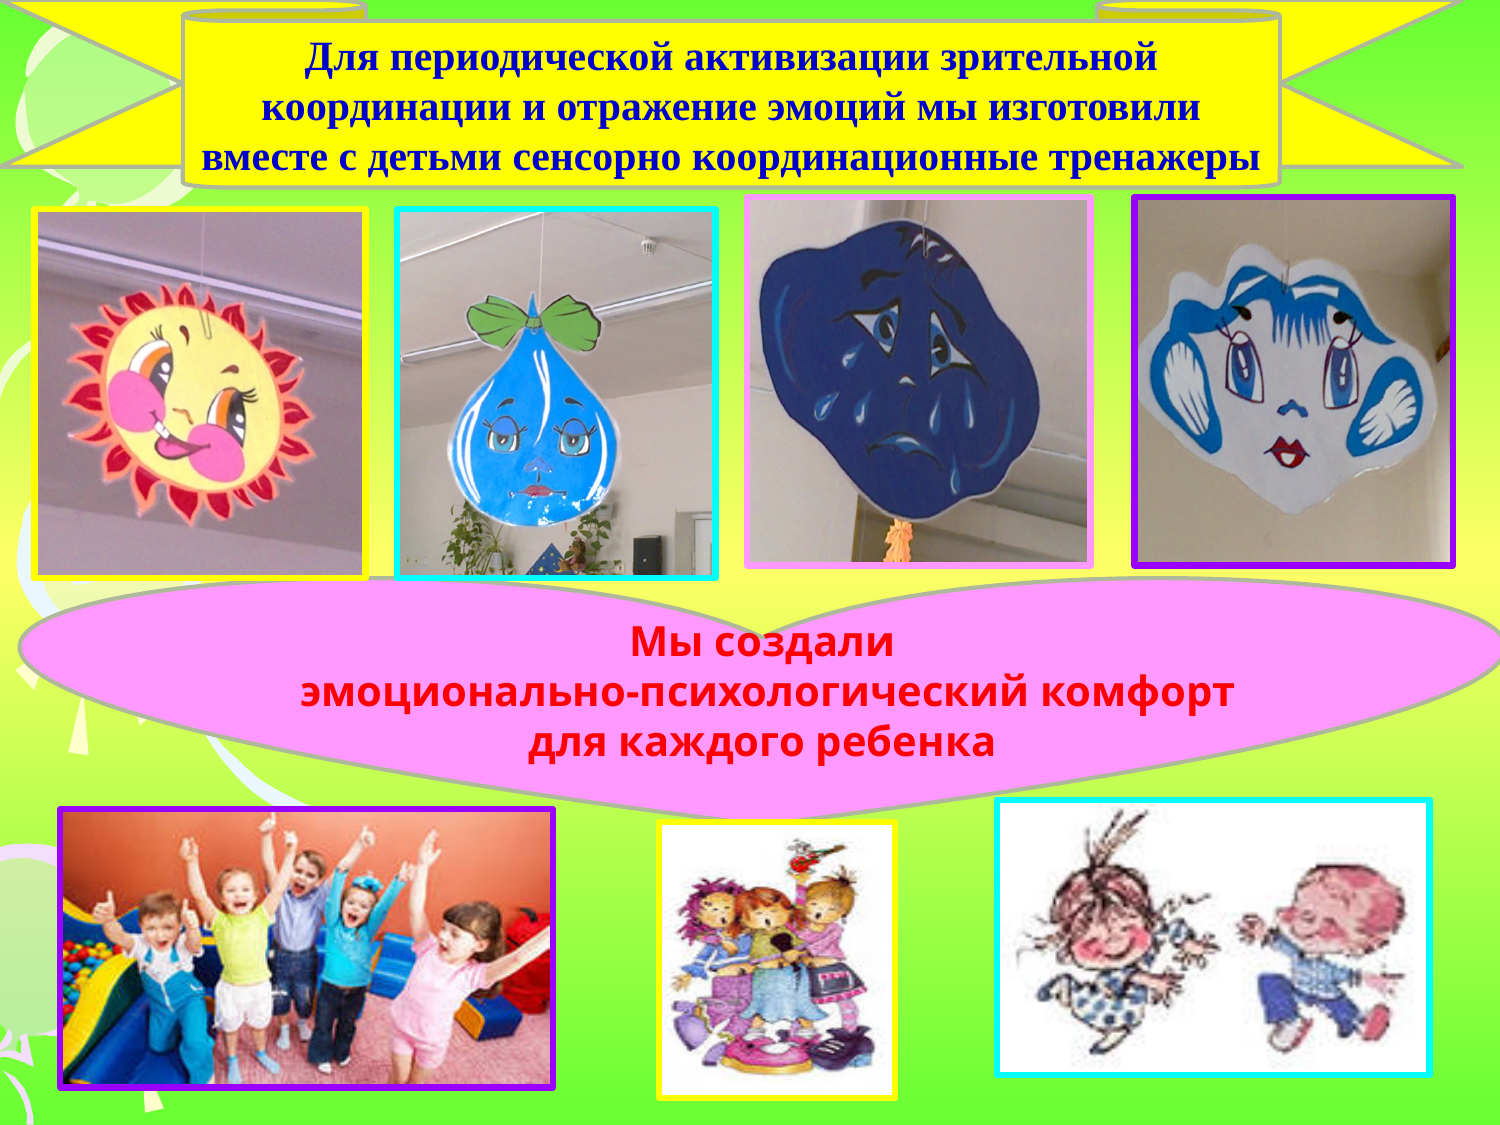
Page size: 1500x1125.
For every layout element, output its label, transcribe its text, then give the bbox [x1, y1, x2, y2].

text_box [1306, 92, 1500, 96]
picture [999, 802, 1427, 1072]
picture [399, 212, 713, 576]
picture [37, 212, 363, 576]
picture [1137, 199, 1451, 563]
text_box Для периодической активизации зрительной координации и отражение эмоций мы изготовили вместе с детьми сенсорно координационные тренажеры [0, 0, 1500, 190]
picture [749, 199, 1088, 563]
picture [662, 824, 893, 1095]
picture [62, 812, 551, 1085]
text_box Мы создали эмоционально-психологический комфорт для каждого ребенка [17, 576, 1500, 819]
